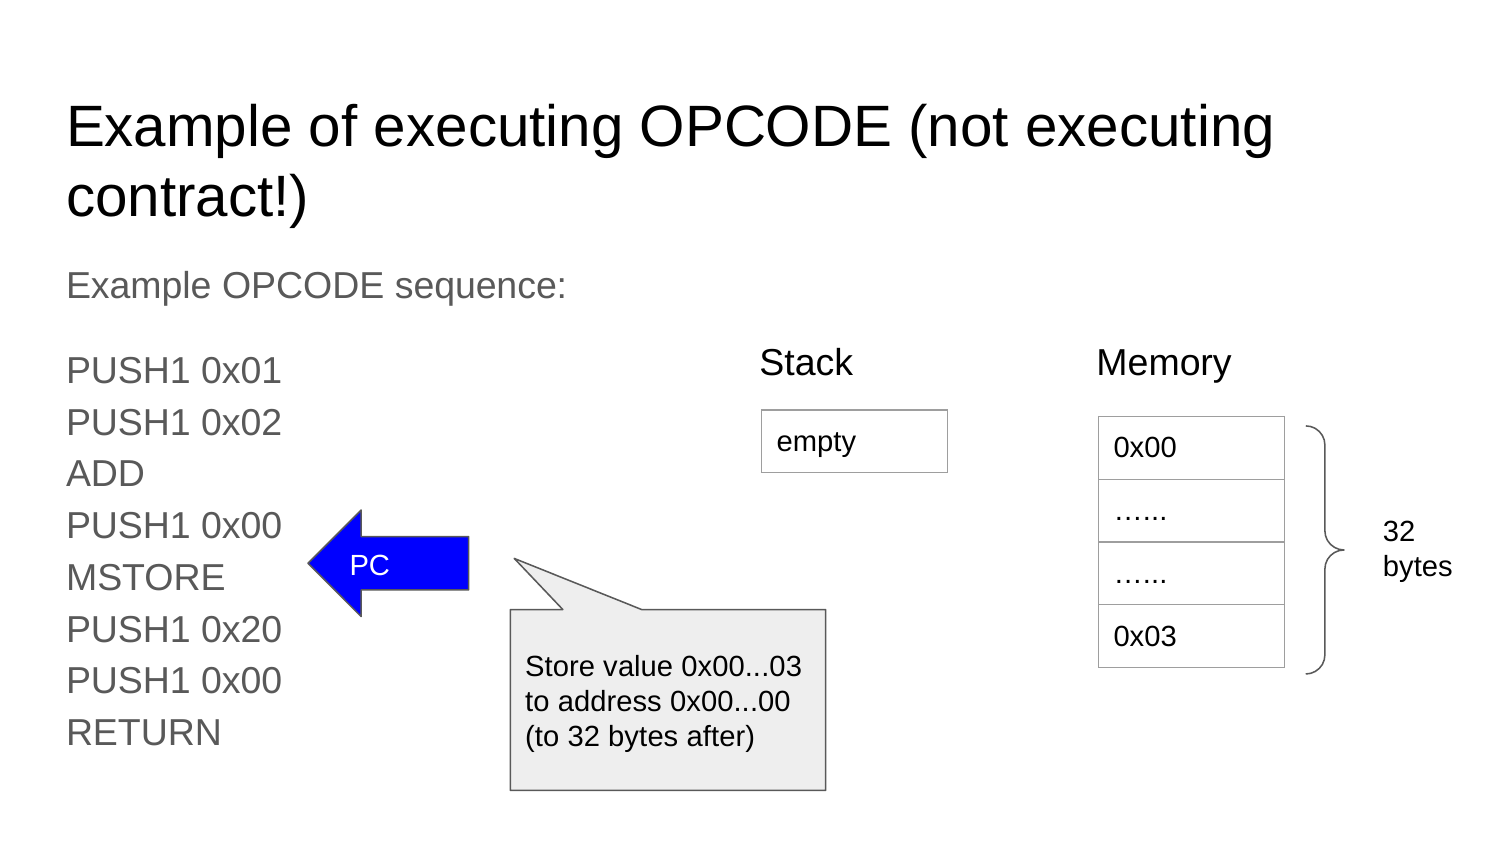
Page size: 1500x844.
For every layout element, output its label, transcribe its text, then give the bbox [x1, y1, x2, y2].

text_box Store value 0x00...03 to address 0x00...00 (to 32 bytes after) [510, 558, 826, 791]
title Memory [1081, 323, 1484, 414]
title Stack [744, 323, 1081, 414]
table_header empty [762, 414, 947, 472]
table_cell …... [1099, 480, 1284, 541]
table_header 0x00 [1099, 417, 1284, 479]
text_box [1305, 425, 1344, 674]
title Example of executing OPCODE (not executing contract!) [51, 72, 1449, 167]
text_box 32 bytes [1368, 497, 1484, 588]
list Example OPCODE sequence: PUSH1 0x01 PUSH1 0x02 ADD PUSH1 0x00 MSTORE PUSH1 0x20 PUSH1 0x00 RETURN [51, 239, 1449, 829]
text_box PC [307, 510, 469, 617]
table_cell …... [1099, 543, 1284, 604]
table_cell 0x03 [1099, 605, 1284, 667]
